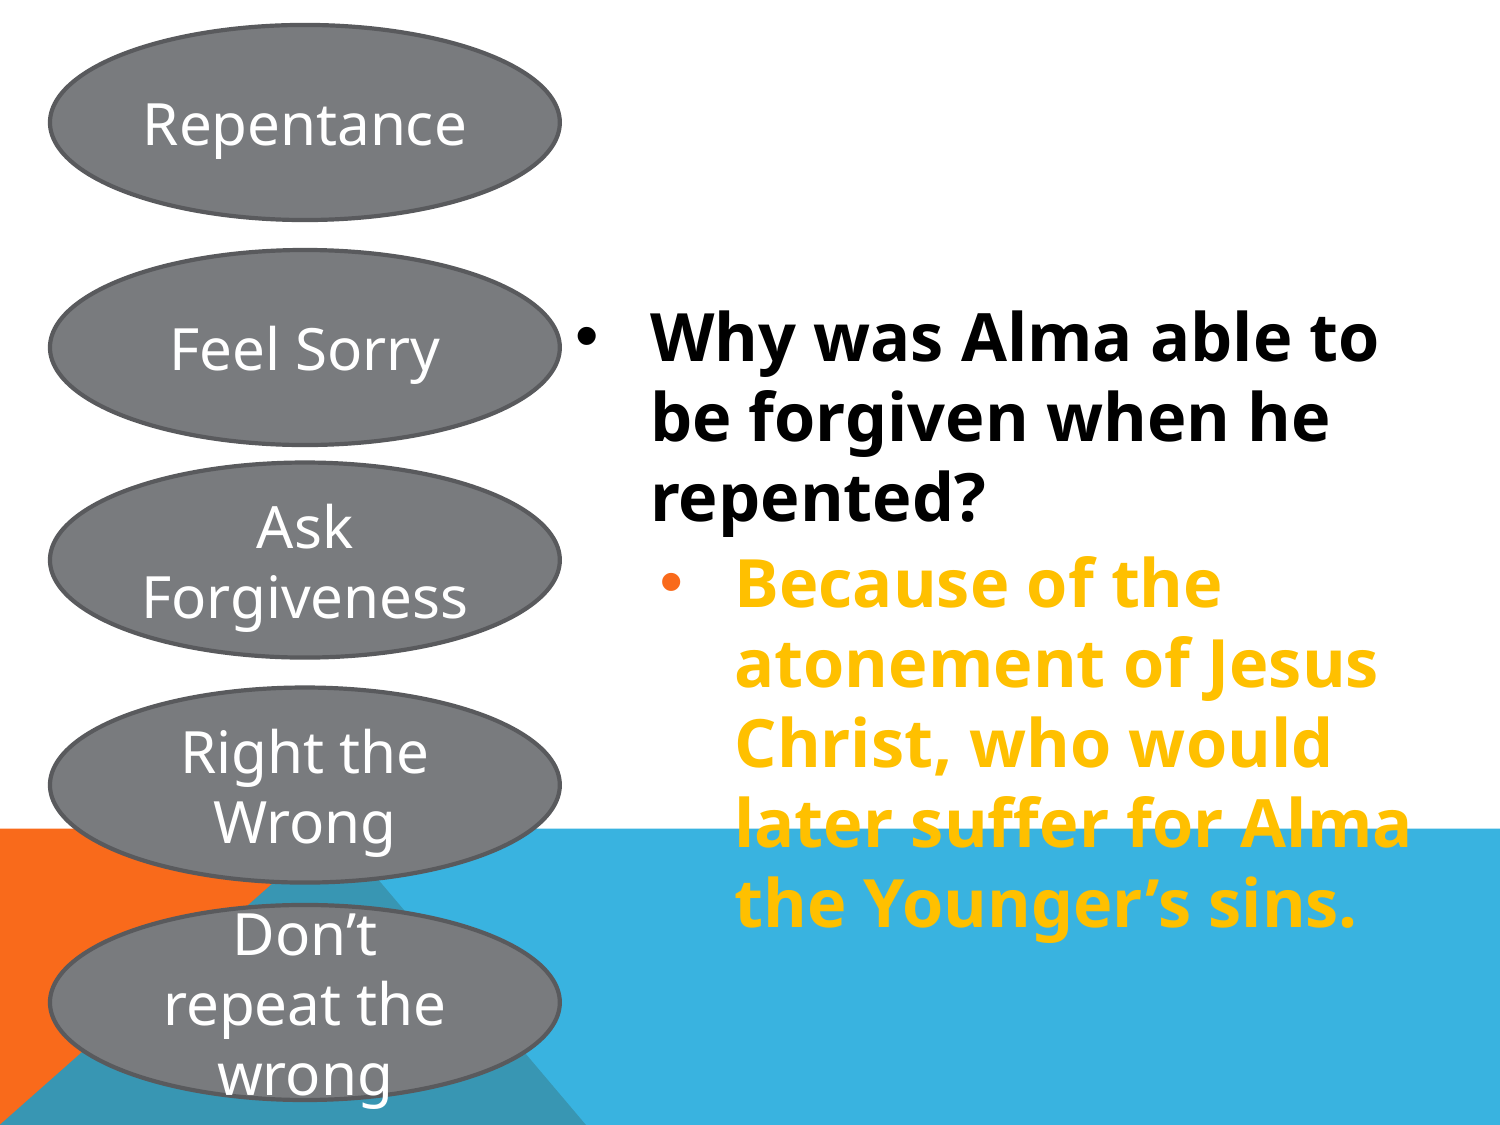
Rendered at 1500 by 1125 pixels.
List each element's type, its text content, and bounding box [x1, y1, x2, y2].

text_box Right the Wrong [47, 685, 559, 885]
list Why was Alma able to be forgiven when he repented? Because of the atonement of Jesus Christ, who would later suffer for Alma the Younger’s sins. [559, 287, 1488, 1100]
text_box Repentance [47, 22, 562, 223]
text_box Ask Forgiveness [47, 460, 559, 660]
text_box Don’t repeat the wrong [47, 902, 559, 1103]
text_box Feel Sorry [47, 247, 559, 448]
